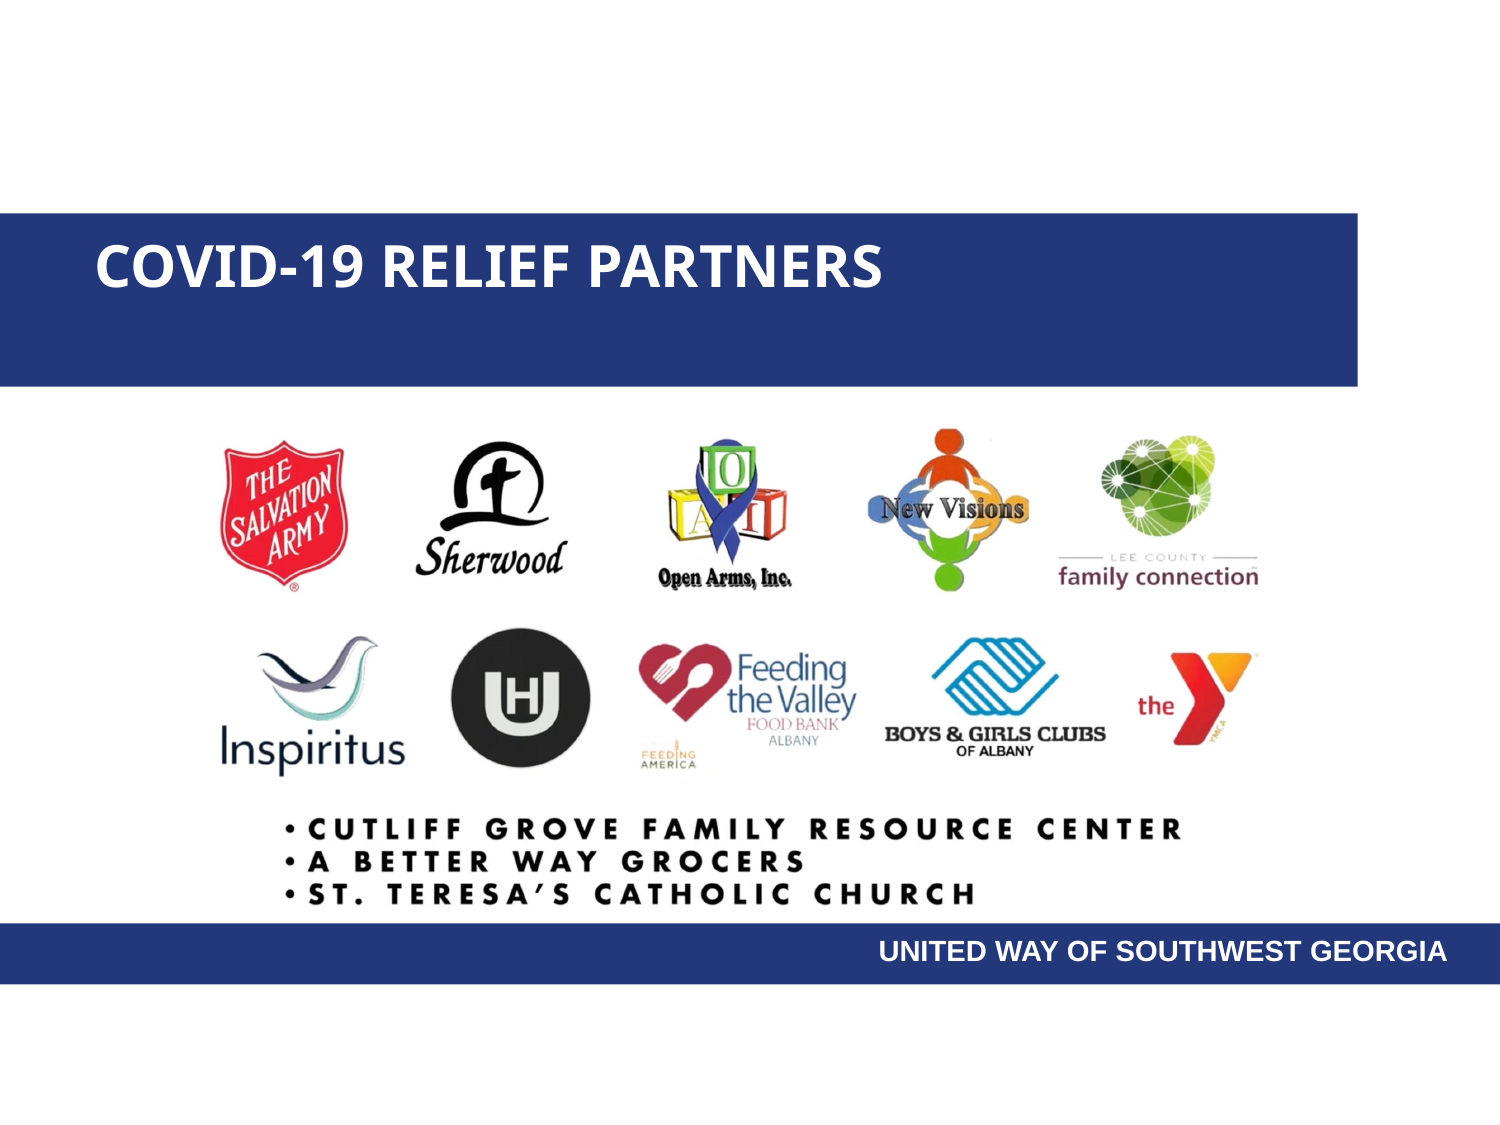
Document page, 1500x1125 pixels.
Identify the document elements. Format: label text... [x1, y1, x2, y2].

text_box [0, 923, 1500, 985]
text_box [0, 213, 1358, 387]
picture [189, 393, 1319, 922]
text_box COVID-19 RELIEF PARTNERS [79, 230, 1346, 308]
text_box UNITED WAY OF SOUTHWEST GEORGIA [669, 924, 1464, 975]
